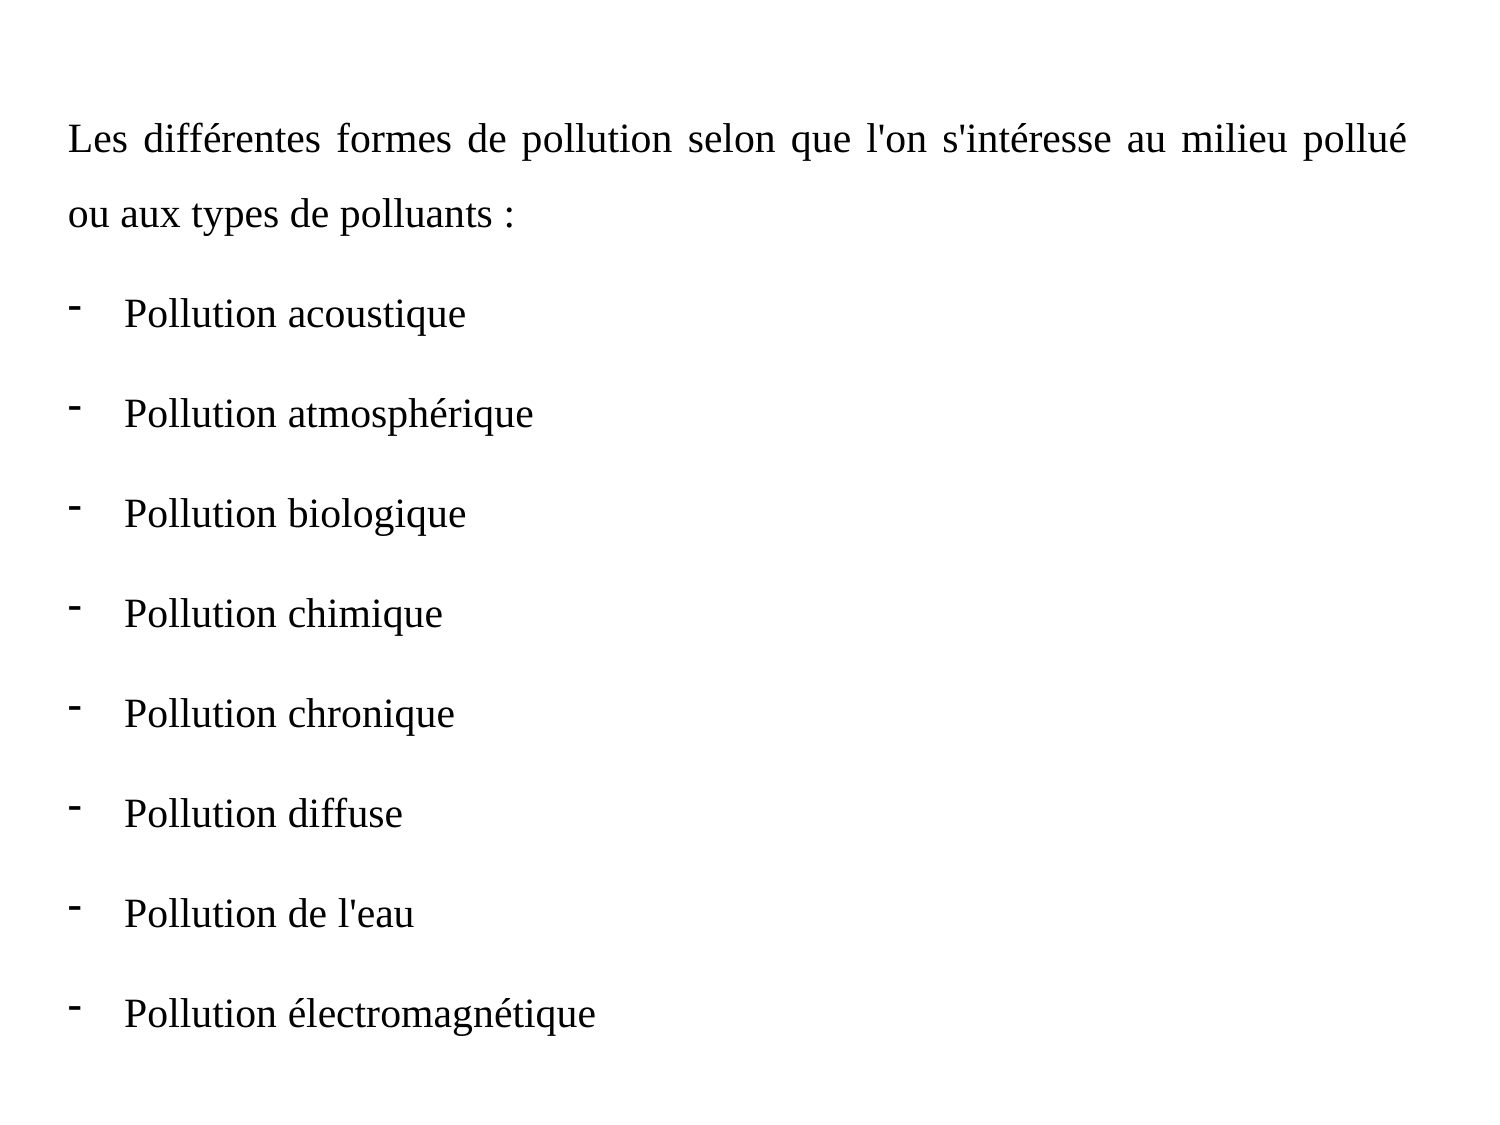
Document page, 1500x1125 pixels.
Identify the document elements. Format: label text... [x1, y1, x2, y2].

text_box Les différentes formes de pollution selon que l'on s'intéresse au milieu pollué ou aux types de polluants : Pollution acoustique Pollution atmosphérique Pollution biologique Pollution chimique Pollution chronique Pollution diffuse Pollution de l'eau Pollution électromagnétique [53, 78, 1424, 1044]
